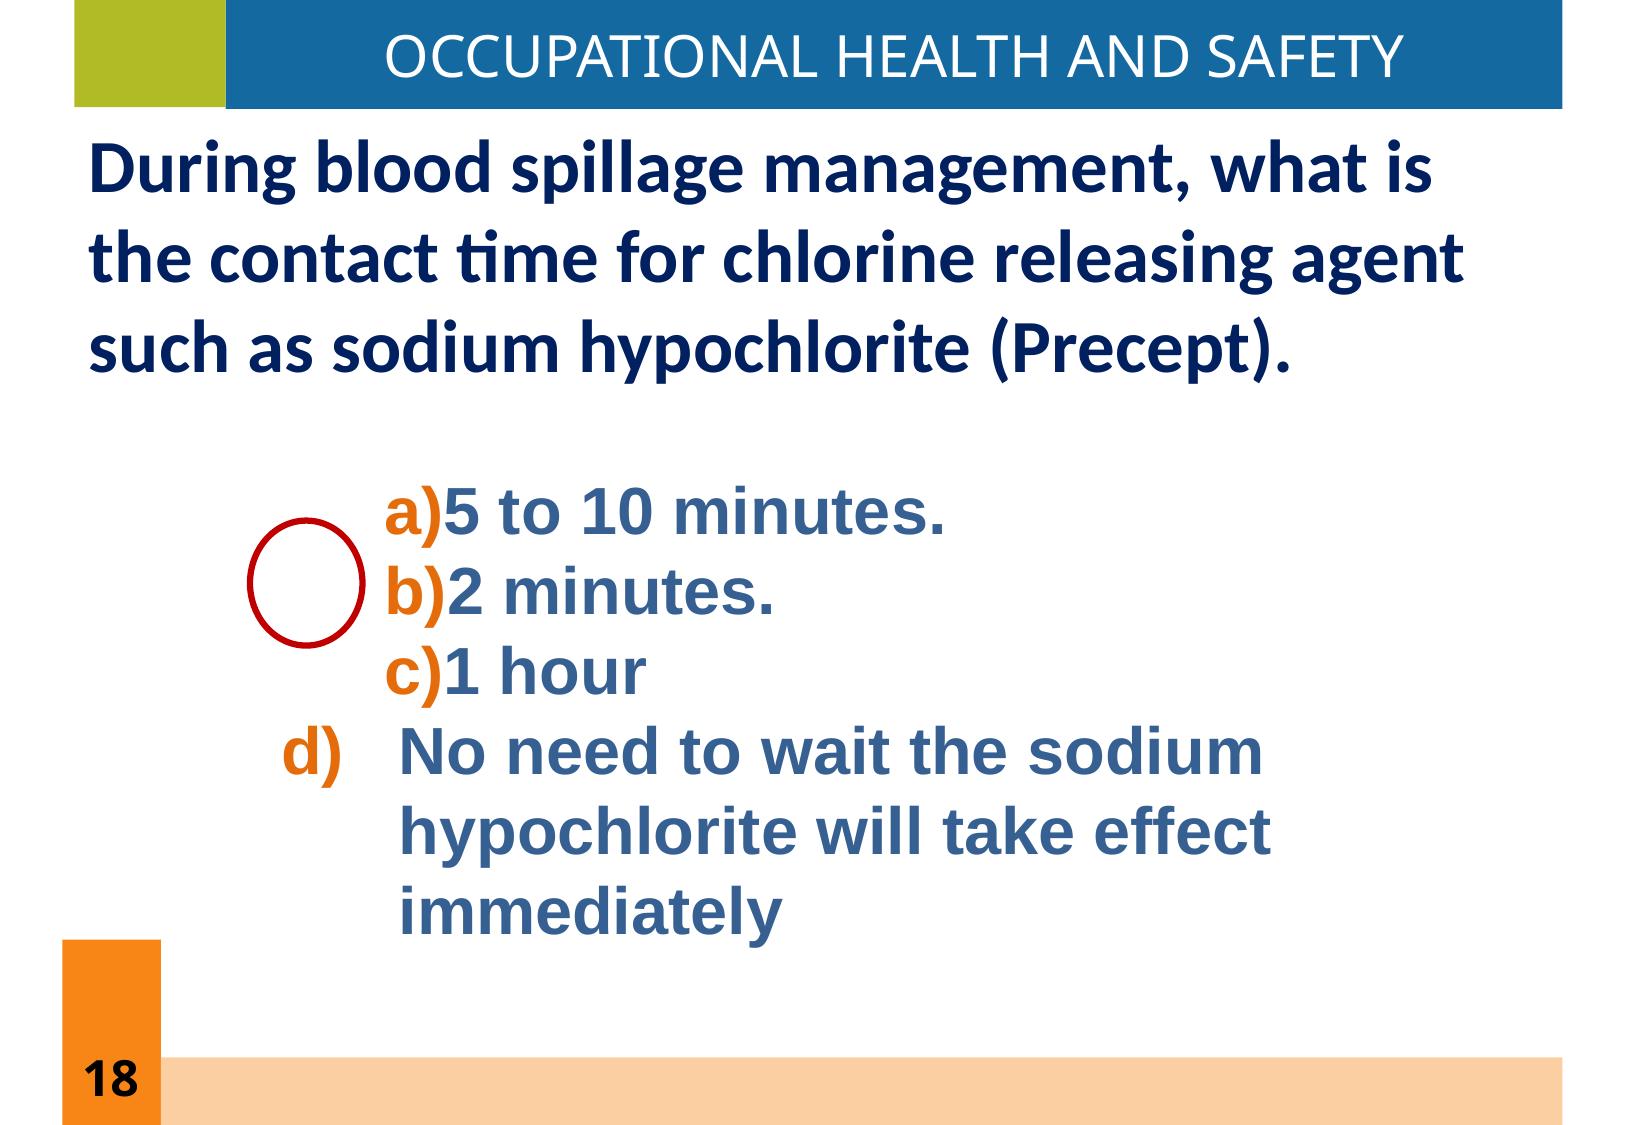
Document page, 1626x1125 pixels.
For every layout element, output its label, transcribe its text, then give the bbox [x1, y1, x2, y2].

text_box [72, 0, 228, 109]
text_box [60, 938, 163, 1055]
text_box [60, 1114, 159, 1125]
text_box OCCUPATIONAL HEALTH AND SAFETY [224, 0, 1564, 111]
text_box 18 [60, 1039, 161, 1114]
text_box [247, 518, 365, 648]
text_box [159, 1055, 1565, 1125]
text_box During blood spillage management, what is the contact time for chlorine releasing agent such as sodium hypochlorite (Precept). 5 to 10 minutes. 2 minutes. 1 hour No need to wait the sodium hypochlorite will take effect immediately [74, 110, 1563, 955]
